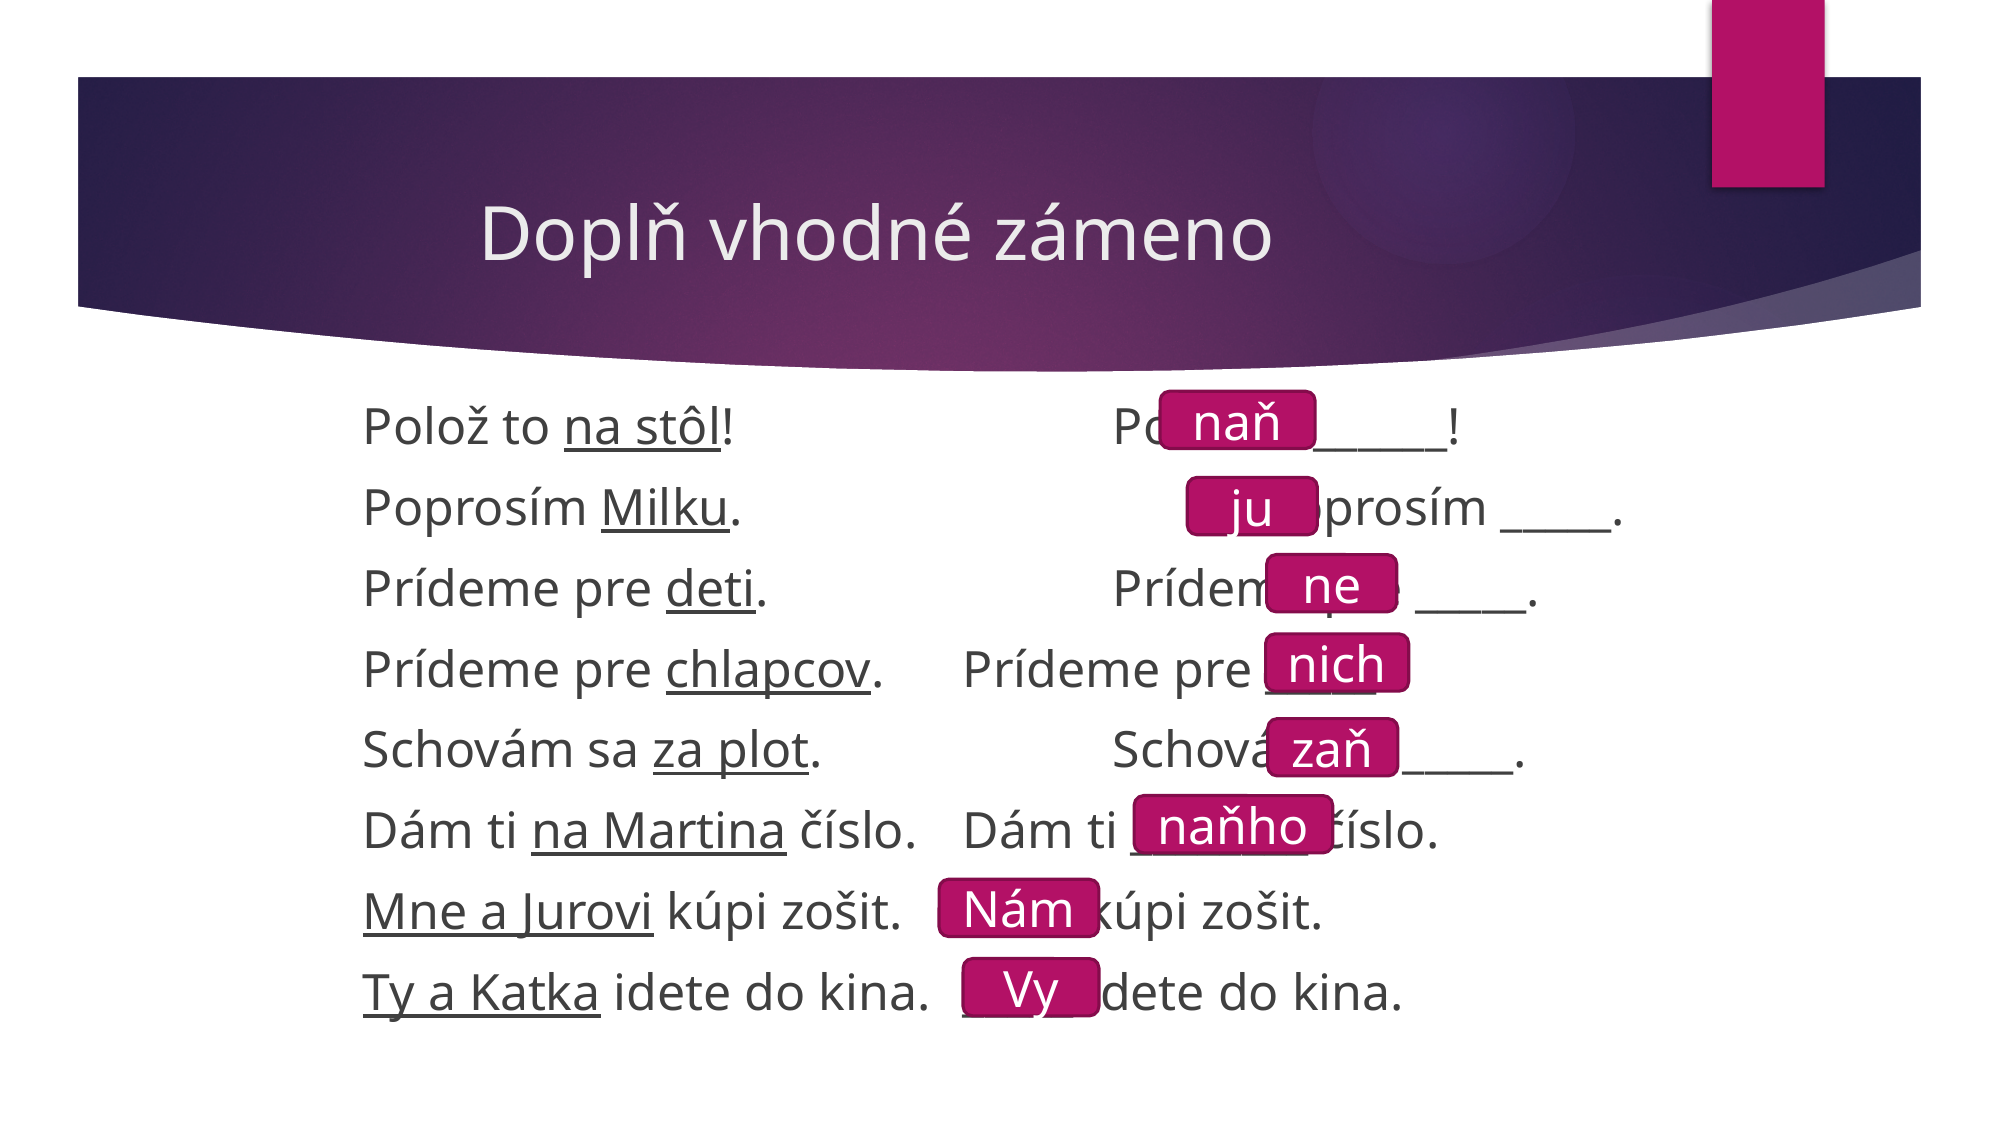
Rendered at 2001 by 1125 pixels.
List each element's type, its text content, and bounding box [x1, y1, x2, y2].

text_box ju [1185, 475, 1319, 537]
text_box nich [1263, 632, 1411, 693]
text_box naň [1158, 389, 1317, 451]
list Polož to na stôl! Polož to ______! Poprosím Milku. Poprosím _____. Prídeme pre deti. Prídeme pre _____. Prídeme pre chlapcov. Prídeme pre _____ . Schovám sa za plot. Schovám sa _____. Dám ti na Martina číslo. Dám ti ________ číslo. Mne a Jurovi kúpi zošit. _____ kúpi zošit. Ty a Katka idete do kina. _____ idete do kina. [347, 386, 1653, 1070]
text_box Vy [961, 956, 1101, 1018]
text_box ne [1265, 552, 1399, 614]
text_box zaň [1266, 717, 1400, 778]
text_box Nám [937, 877, 1101, 939]
title Doplň vhodné zámeno [158, 125, 1596, 337]
text_box naňho [1132, 793, 1335, 855]
